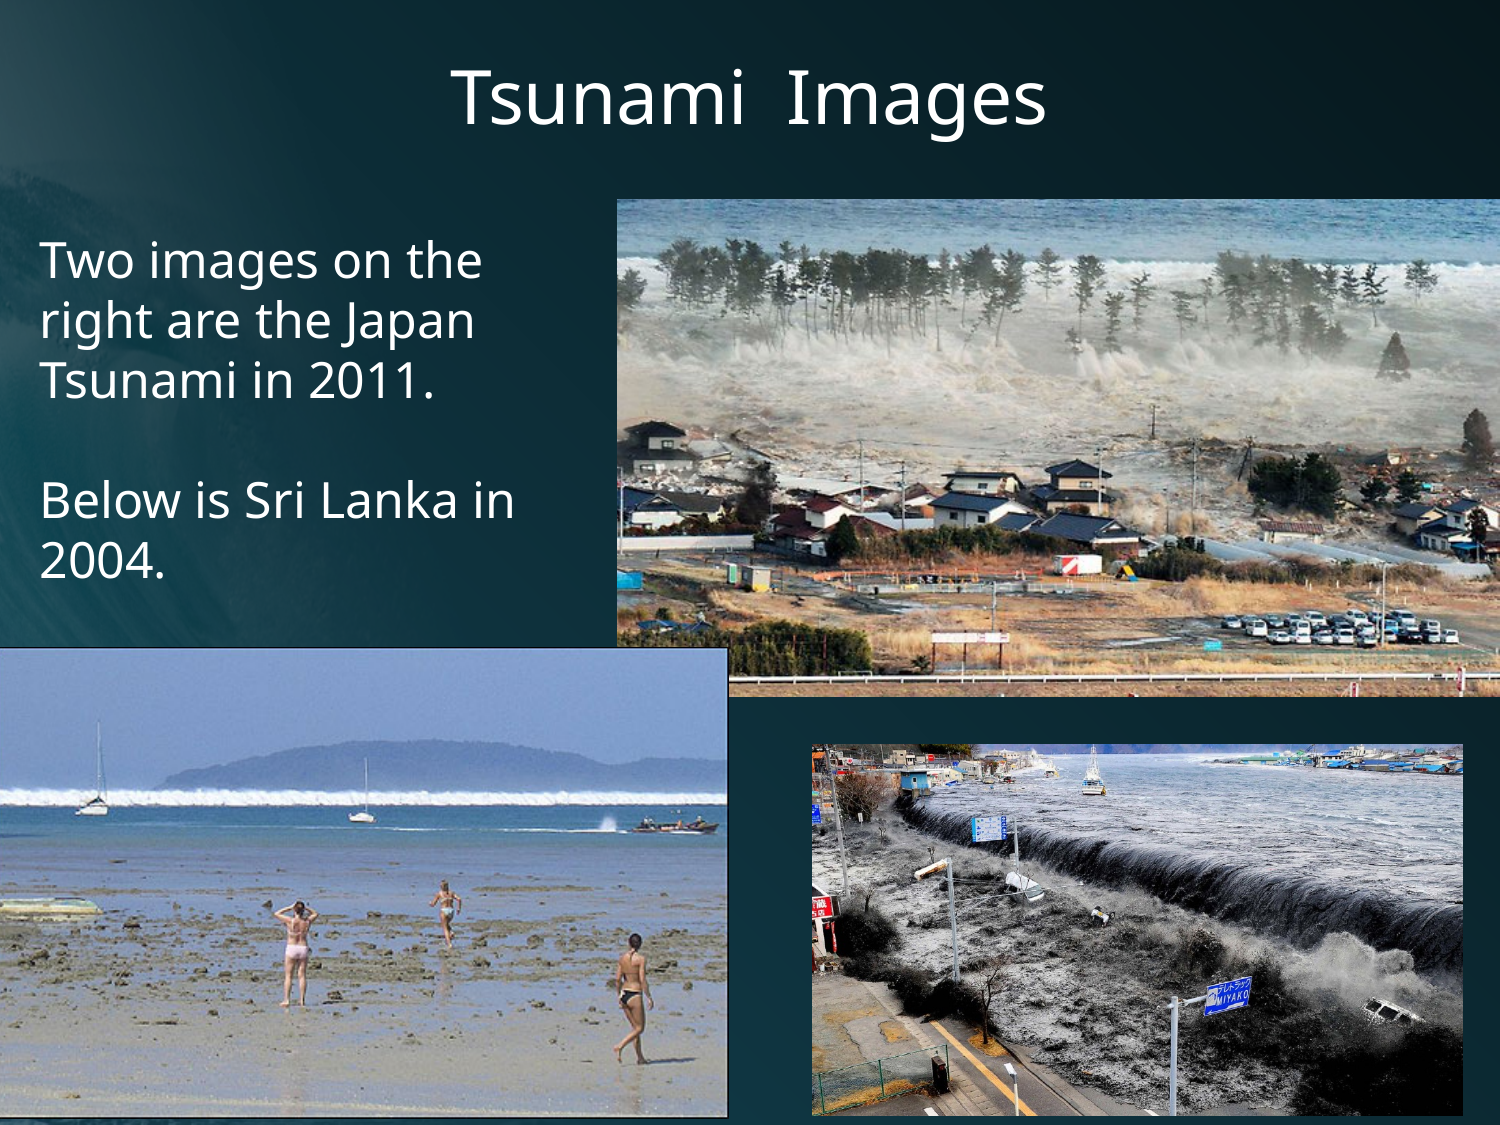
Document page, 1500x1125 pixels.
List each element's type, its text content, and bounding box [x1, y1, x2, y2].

text_box Tsunami Images [187, 0, 1313, 200]
picture [0, 0, 1500, 1125]
text_box Two images on the right are the Japan Tsunami in 2011. Below is Sri Lanka in 2004. [24, 221, 593, 596]
